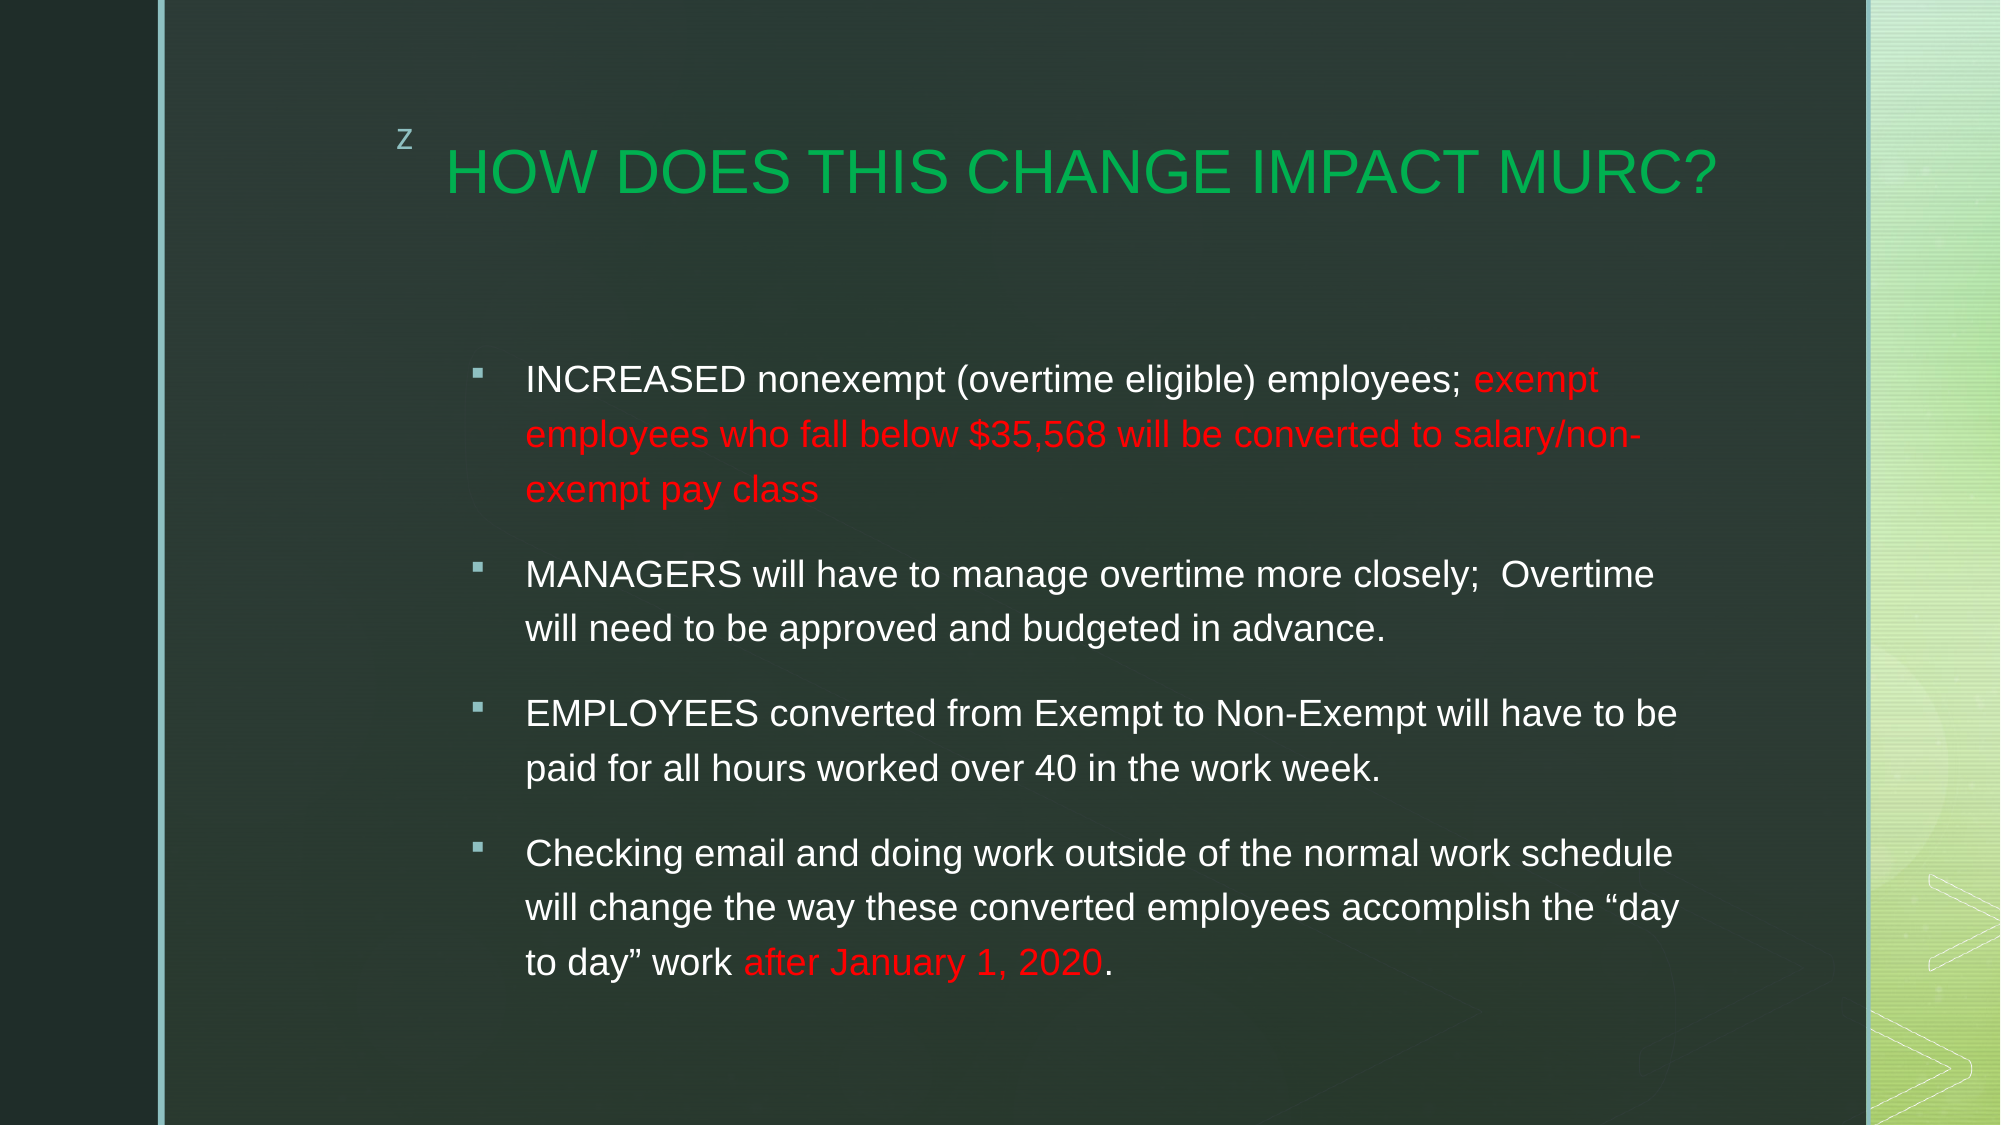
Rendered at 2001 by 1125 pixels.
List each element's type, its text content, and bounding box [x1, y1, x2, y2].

picture [1871, 0, 2001, 1125]
list INCREASED nonexempt (overtime eligible) employees; exempt employees who fall below $35,568 will be converted to salary/non-exempt pay class MANAGERS will have to manage overtime more closely; Overtime will need to be approved and budgeted in advance. EMPLOYEES converted from Exempt to Non-Exempt will have to be paid for all hours worked over 40 in the work week. Checking email and doing work outside of the normal work schedule will change the way these converted employees accomplish the “day to day” work after January 1, 2020. [454, 336, 1734, 993]
title HOW DOES THIS CHANGE IMPACT MURC? [428, 132, 1734, 310]
